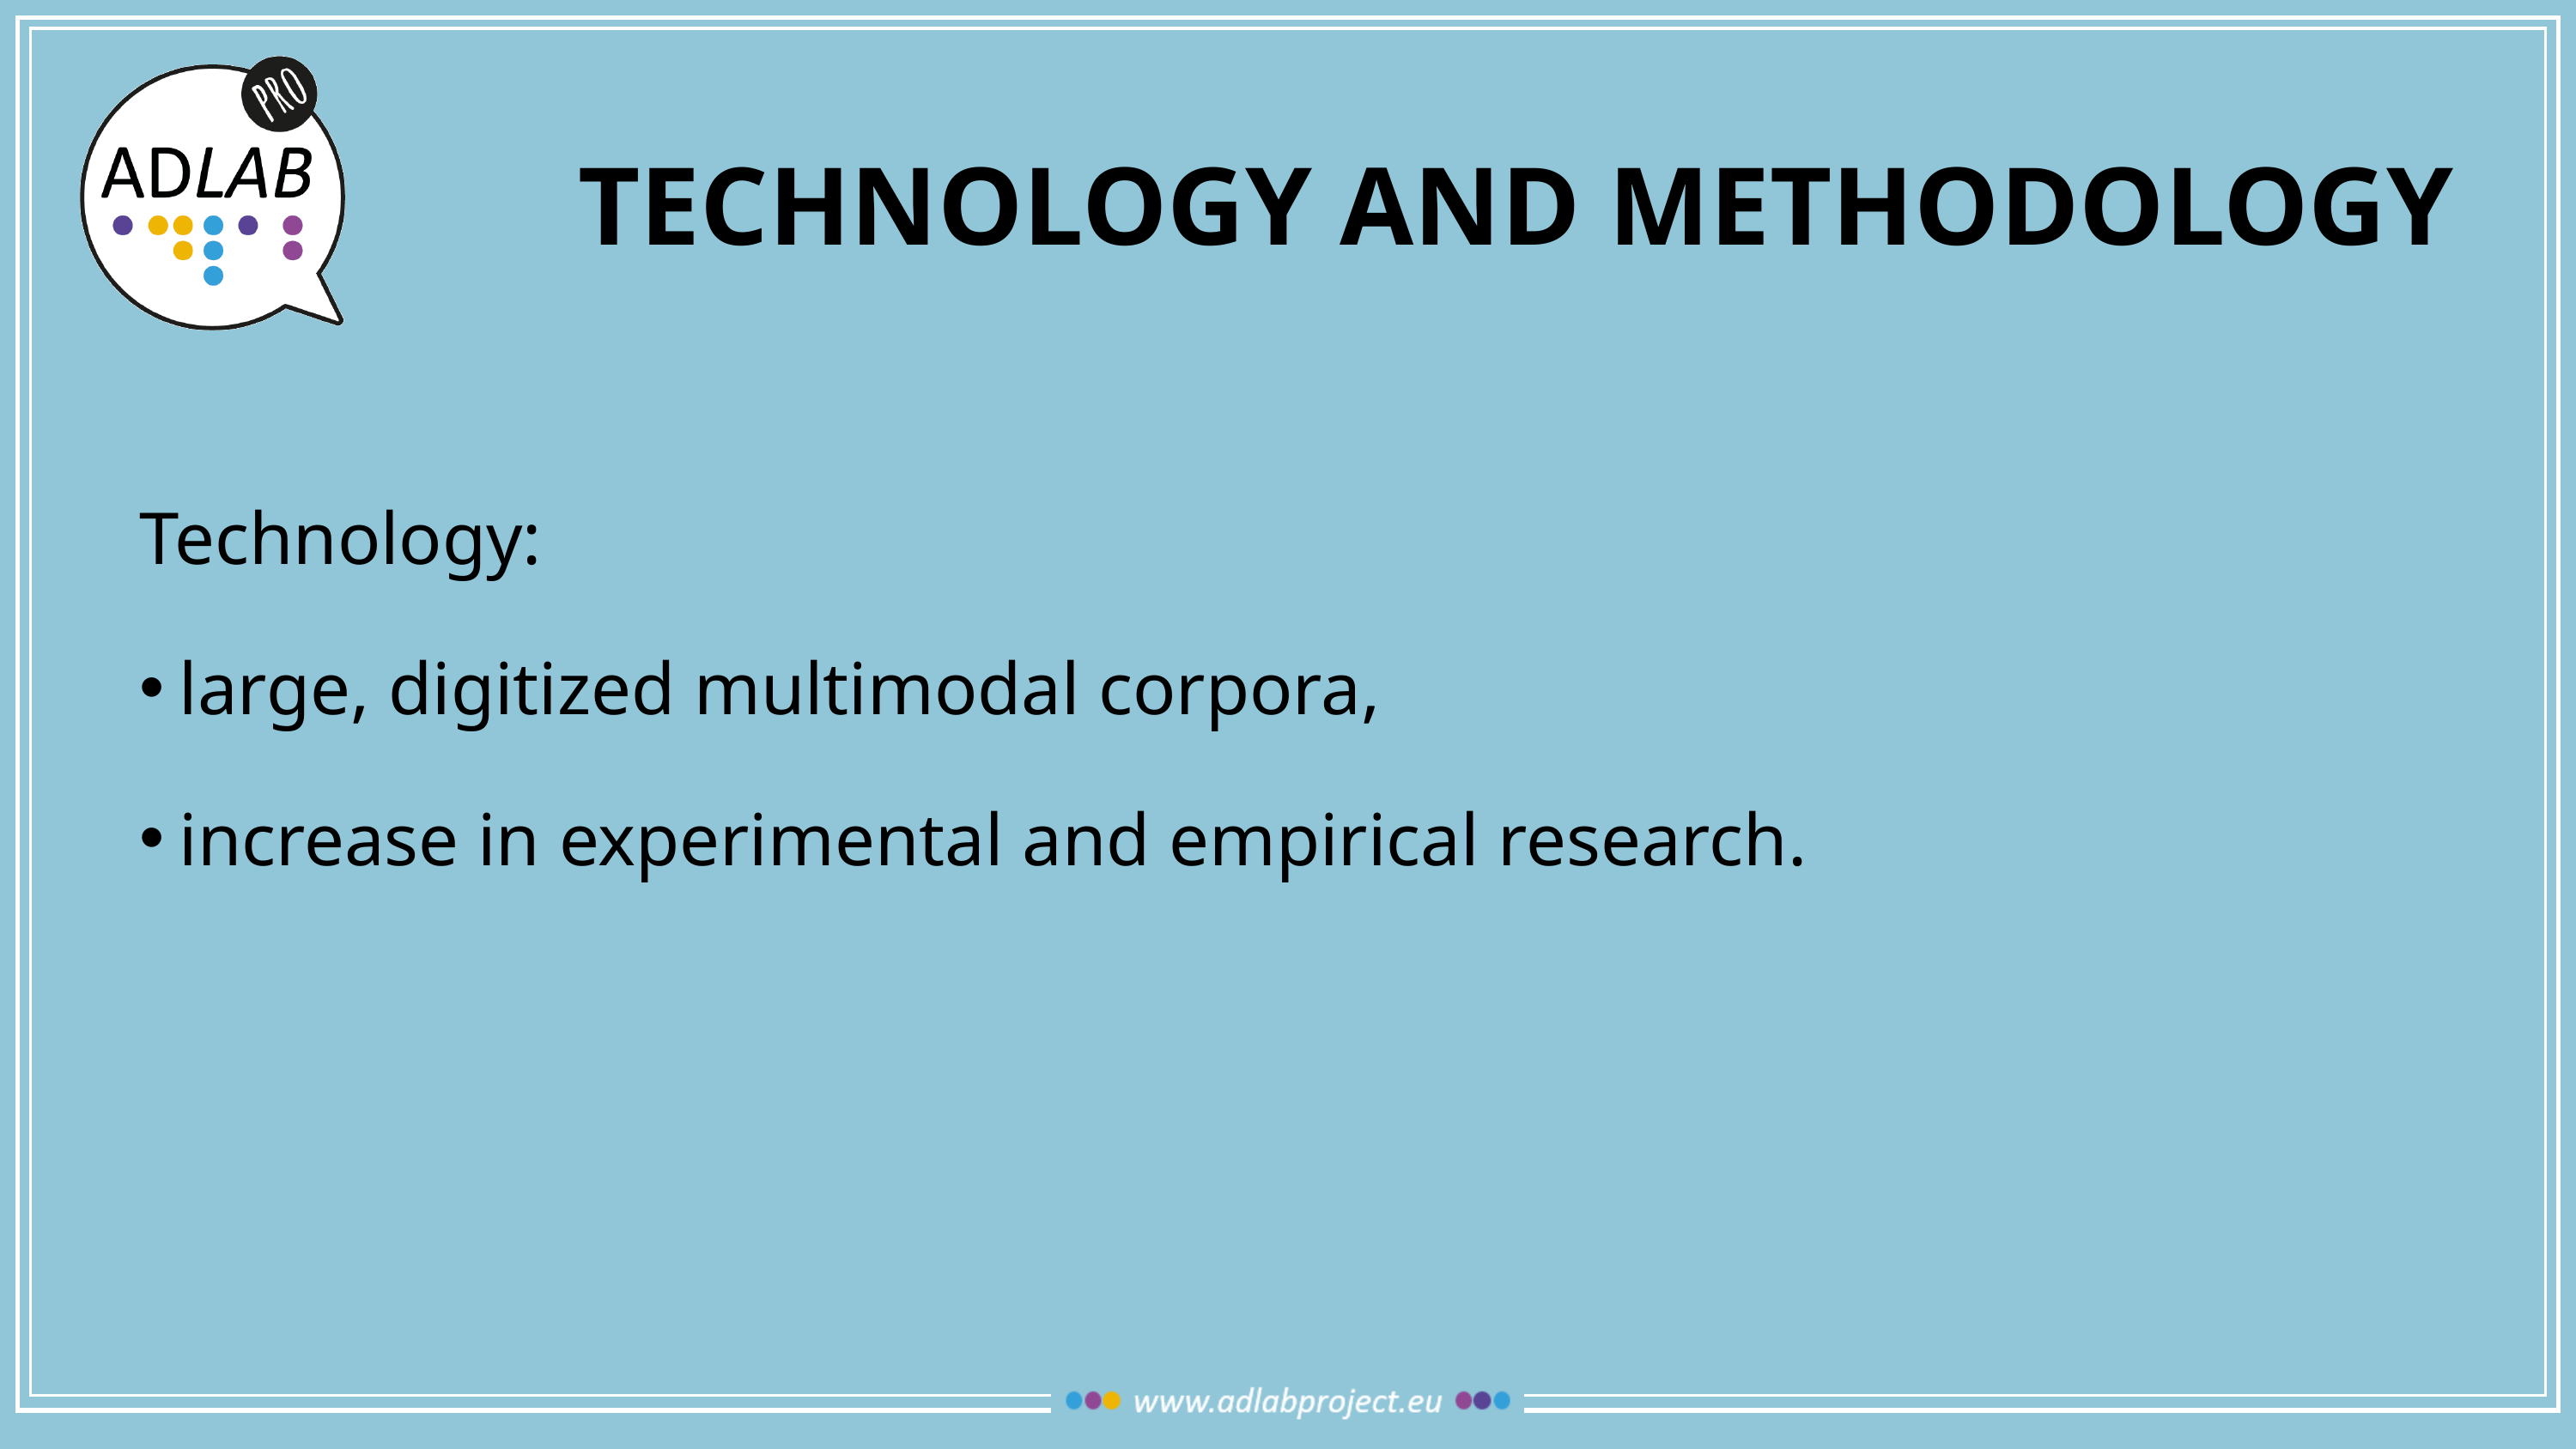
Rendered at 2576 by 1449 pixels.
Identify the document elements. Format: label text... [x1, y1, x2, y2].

list Technology: large, digitized multimodal corpora, increase in experimental and empirical research. [126, 443, 2112, 1099]
picture [72, 49, 353, 330]
title TECHNOLOGY AND METHODOLOGY [384, 70, 2467, 351]
picture [1051, 1378, 1524, 1429]
